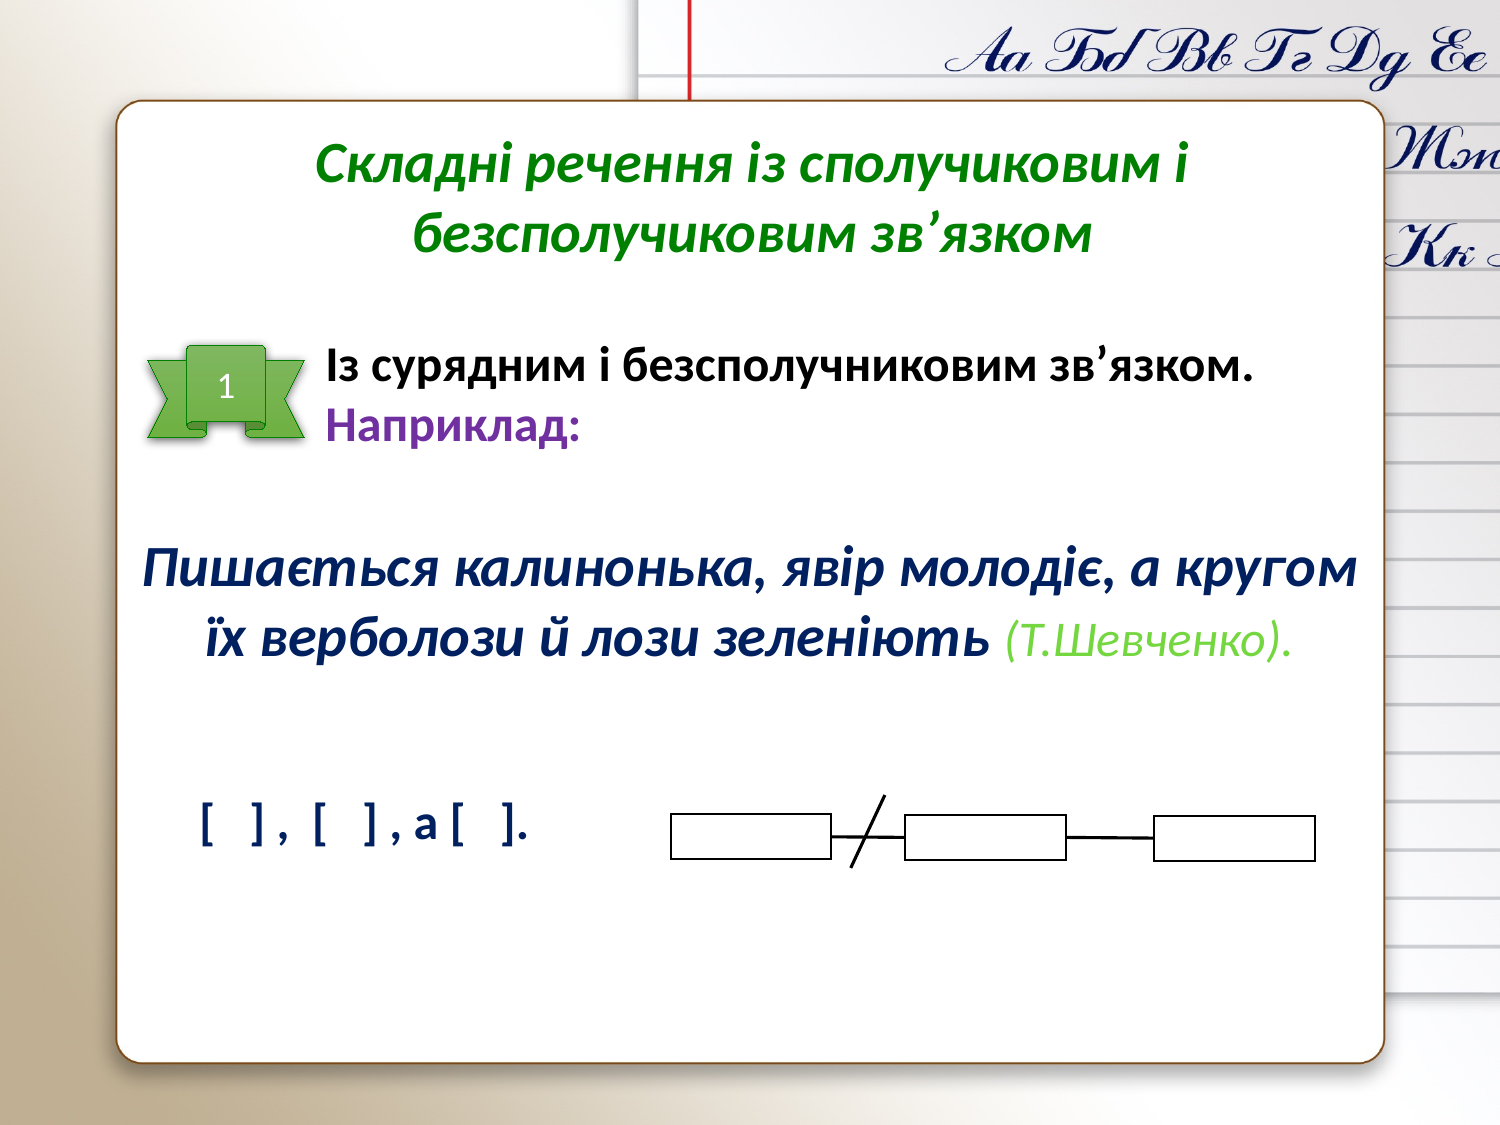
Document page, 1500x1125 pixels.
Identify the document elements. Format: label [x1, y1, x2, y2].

picture [0, 0, 1500, 1125]
text_box [831, 814, 905, 849]
